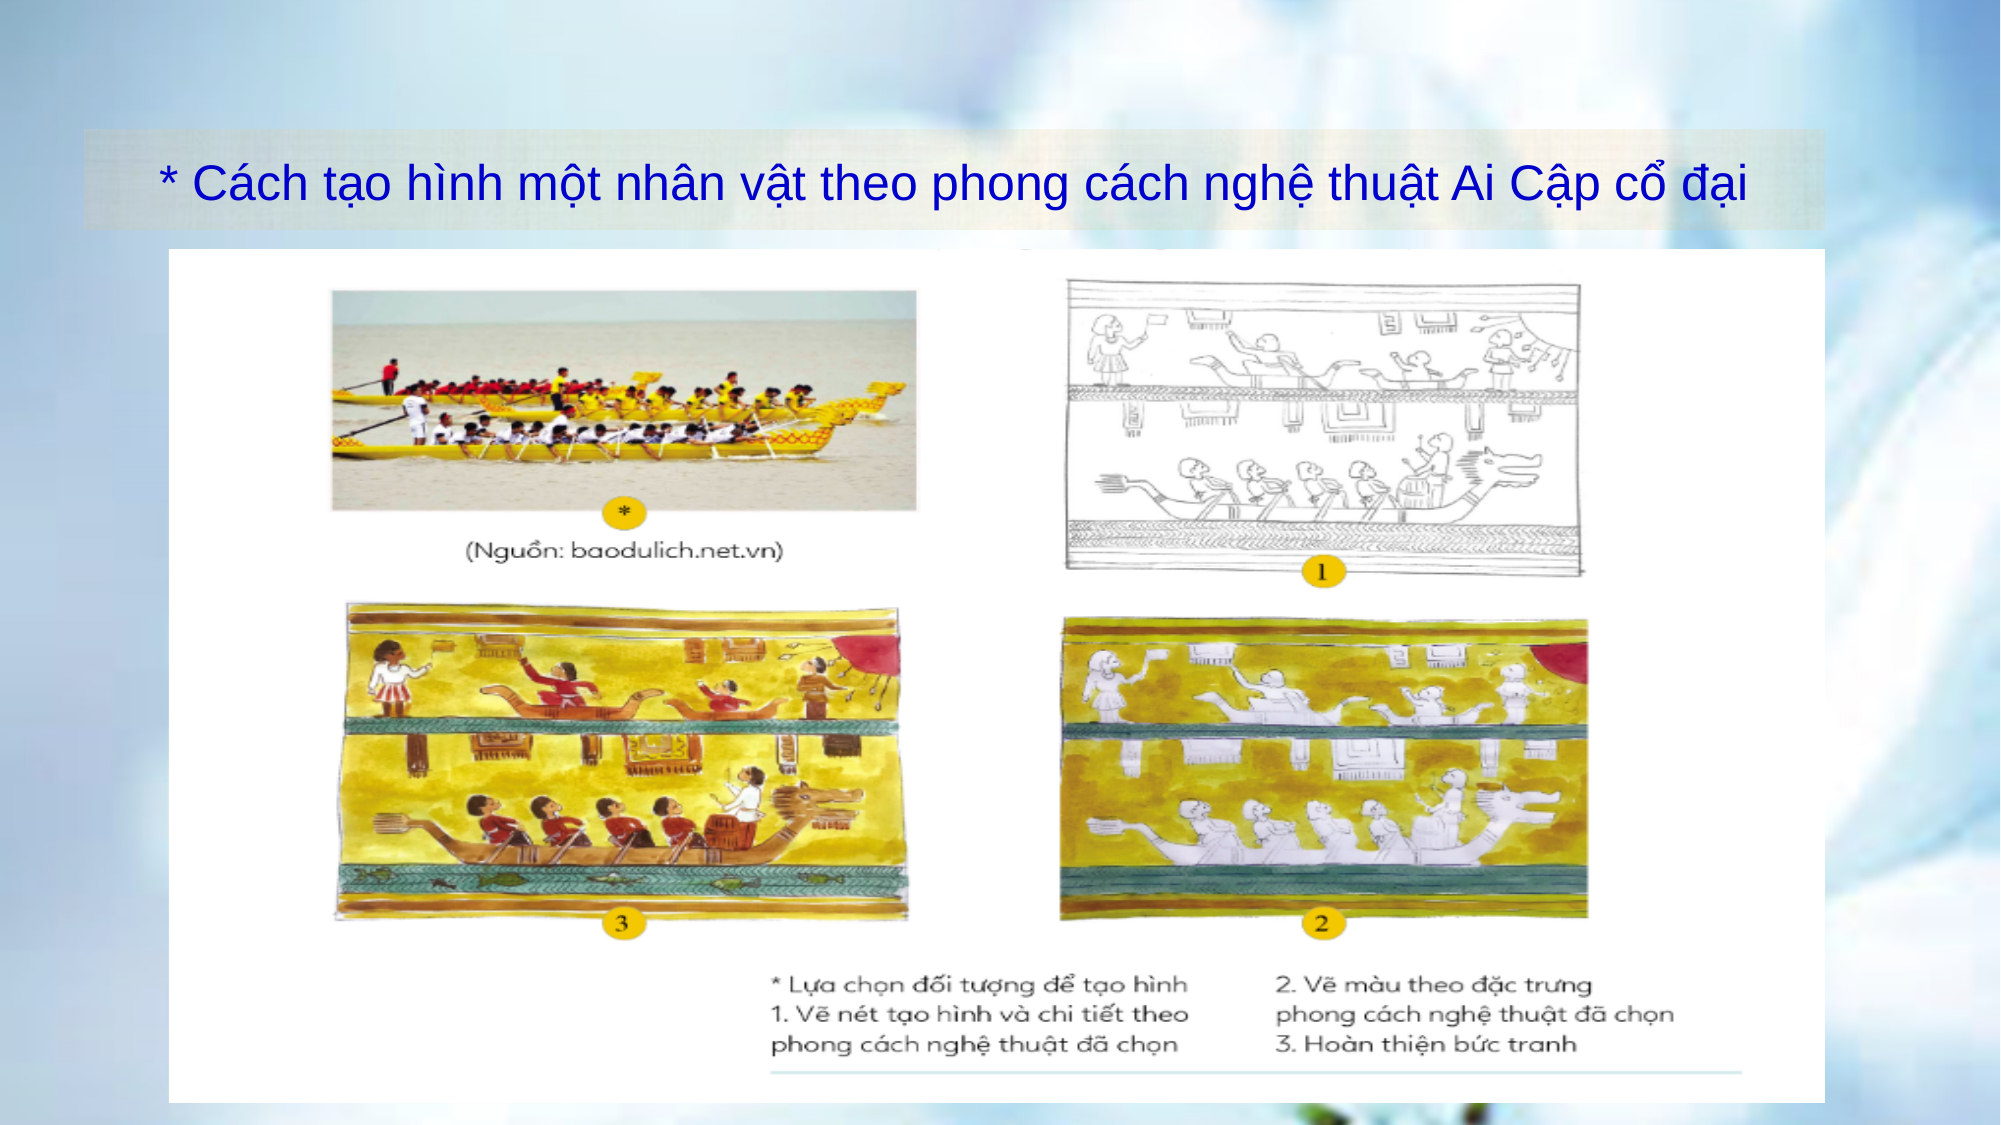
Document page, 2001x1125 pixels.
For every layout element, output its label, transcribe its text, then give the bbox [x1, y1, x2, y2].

text_box * Cách tạo hình một nhân vật theo phong cách nghệ thuật Ai Cập cổ đại [82, 128, 1827, 232]
picture [0, 0, 2001, 1125]
